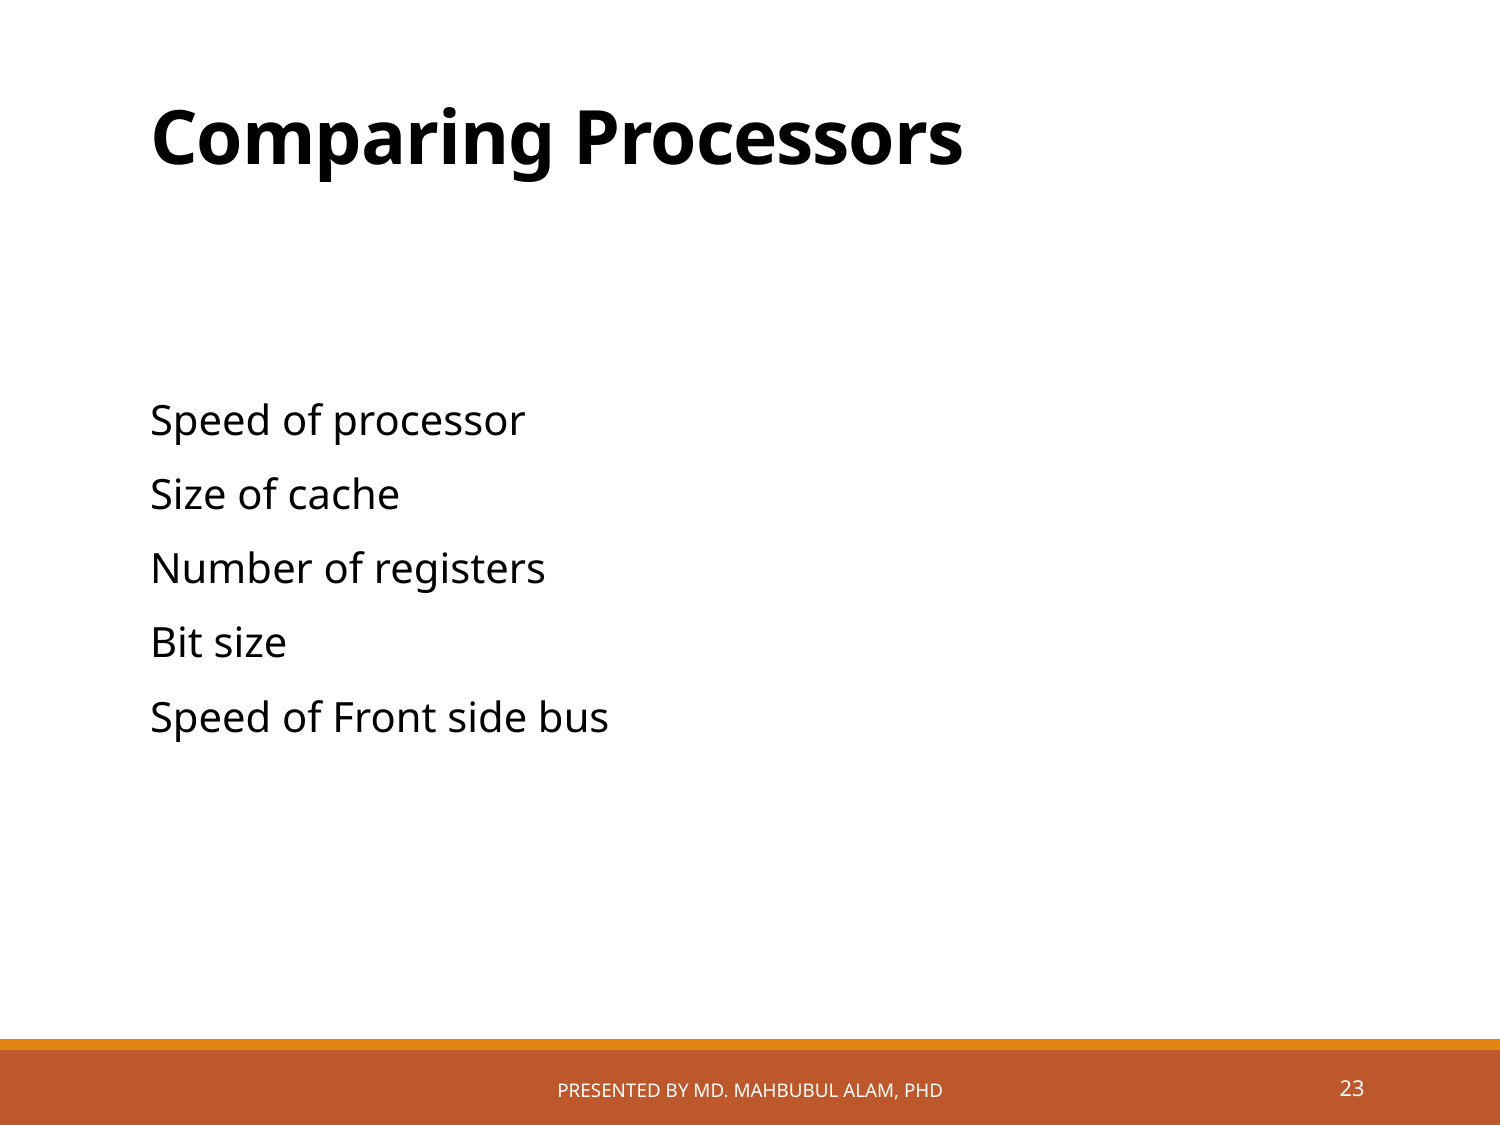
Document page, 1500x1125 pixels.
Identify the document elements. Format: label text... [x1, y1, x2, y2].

footer Presented by Md. Mahbubul Alam, PhD [453, 1059, 1047, 1120]
title Comparing Processors [135, 62, 1373, 188]
list Speed of processor Size of cache Number of registers Bit size Speed of Front side bus [135, 302, 1373, 963]
slide_number 23 [1218, 1059, 1380, 1120]
